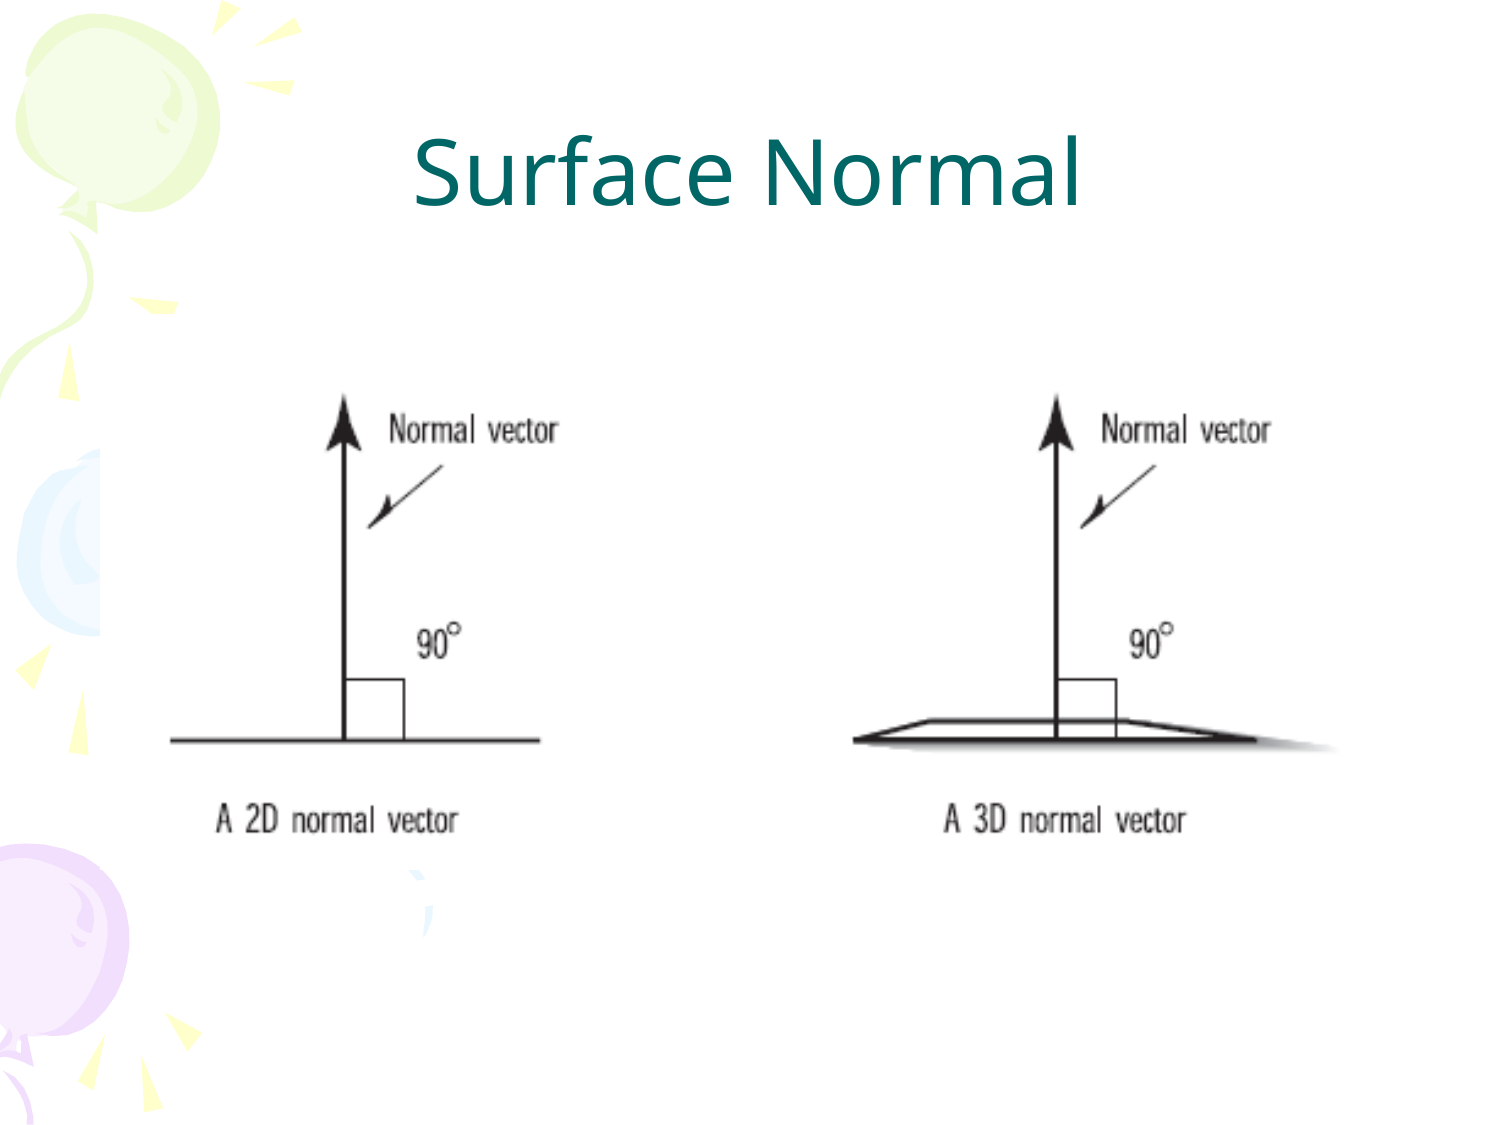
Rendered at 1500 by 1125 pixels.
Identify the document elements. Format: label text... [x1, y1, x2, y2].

title Surface Normal [72, 16, 1426, 233]
picture [100, 314, 1354, 870]
